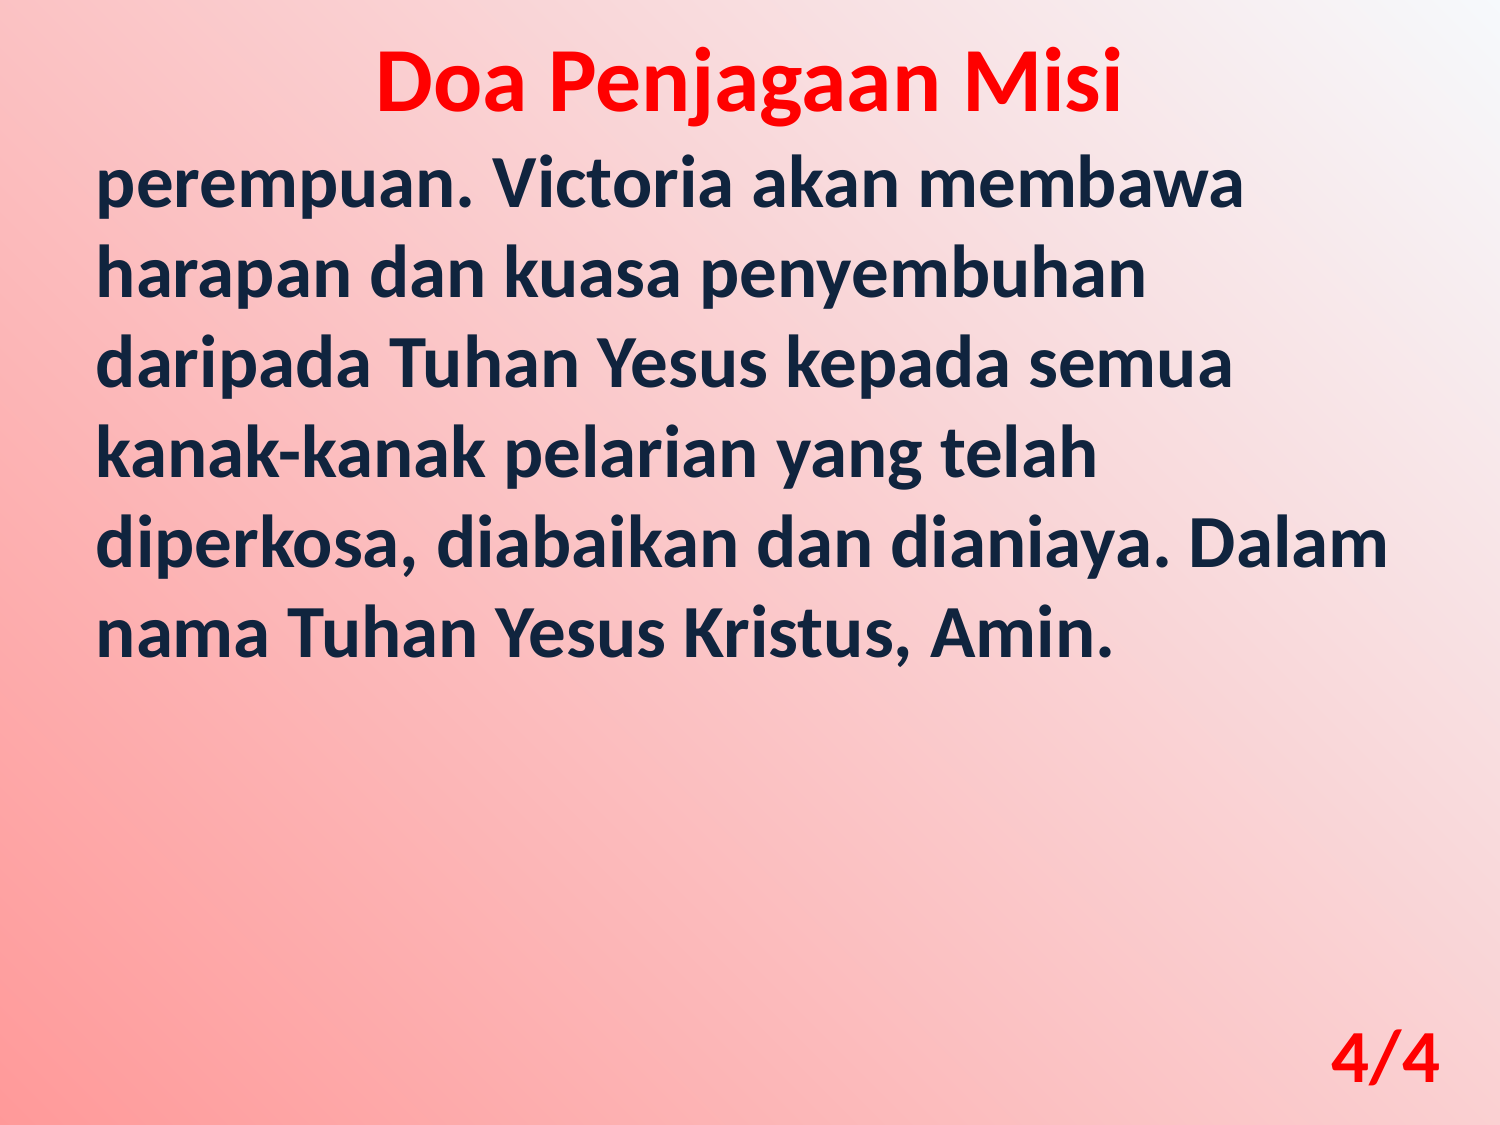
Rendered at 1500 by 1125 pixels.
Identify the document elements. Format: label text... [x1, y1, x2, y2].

list perempuan. Victoria akan membawa harapan dan kuasa penyembuhan daripada Tuhan Yesus kepada semua kanak-kanak pelarian yang telah diperkosa, diabaikan dan dianiaya. Dalam nama Tuhan Yesus Kristus, Amin. [80, 125, 1421, 1043]
text_box 4/4 [1317, 1000, 1473, 1105]
text_box Doa Penjagaan Misi [0, 34, 1500, 116]
